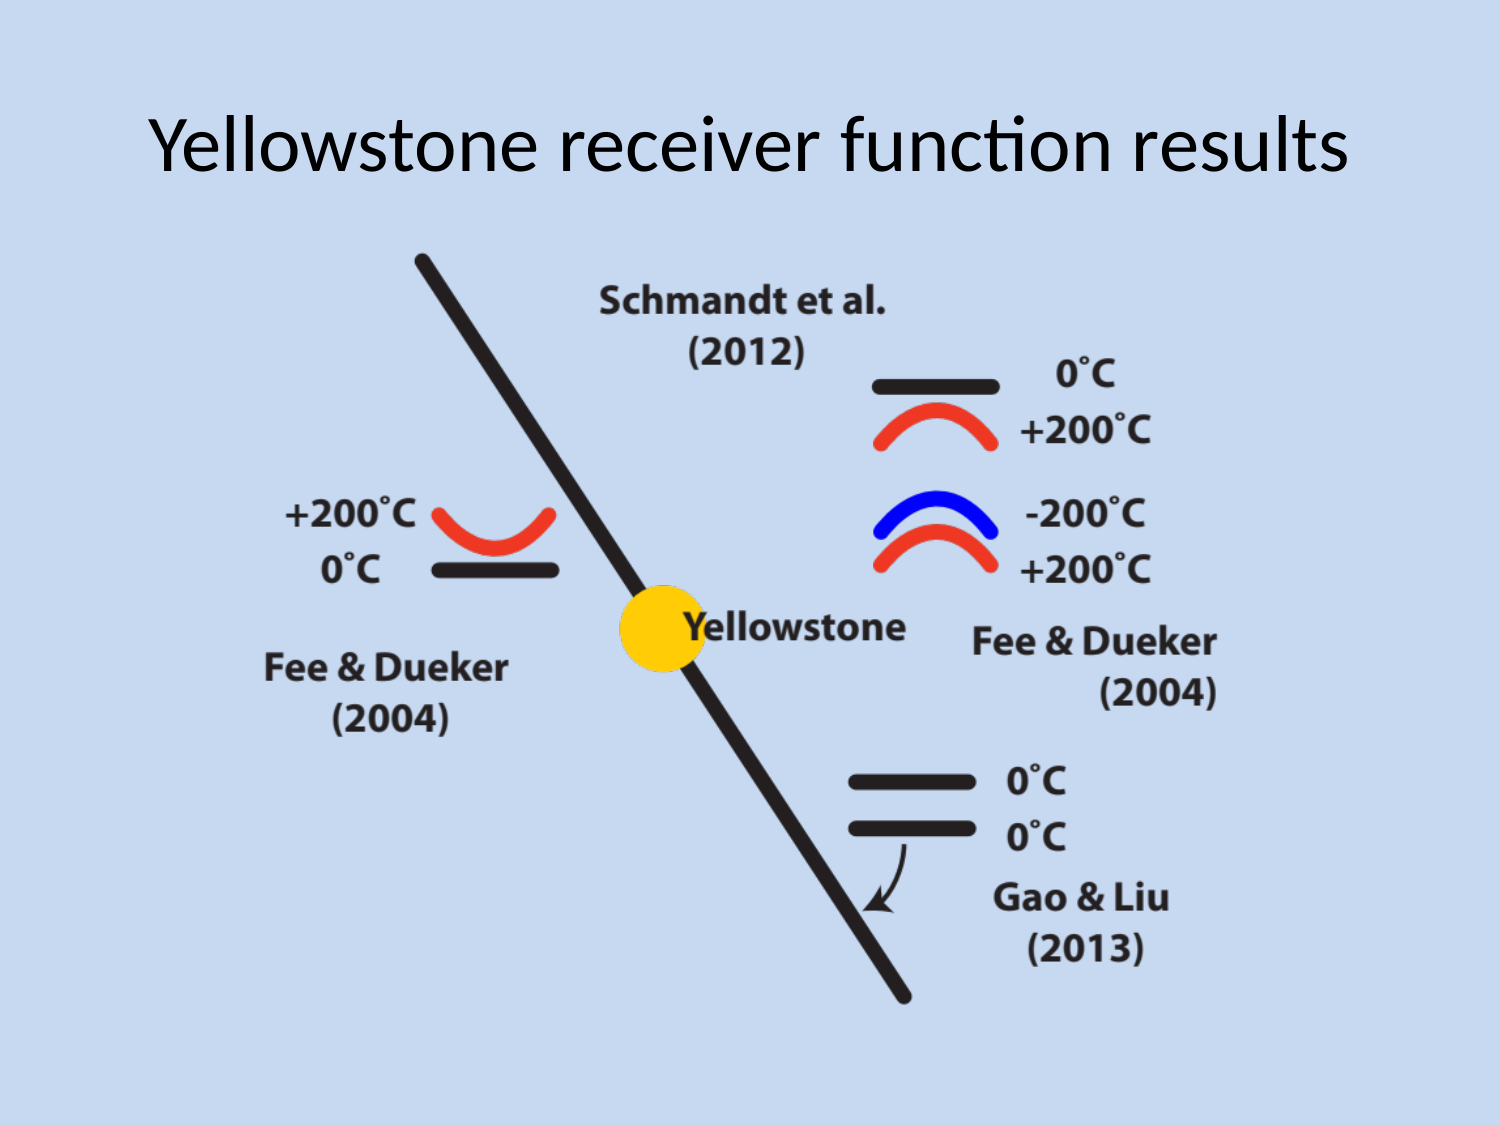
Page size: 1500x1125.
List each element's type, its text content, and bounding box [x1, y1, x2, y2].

picture [236, 232, 1252, 1058]
title Yellowstone receiver function results [75, 45, 1425, 233]
